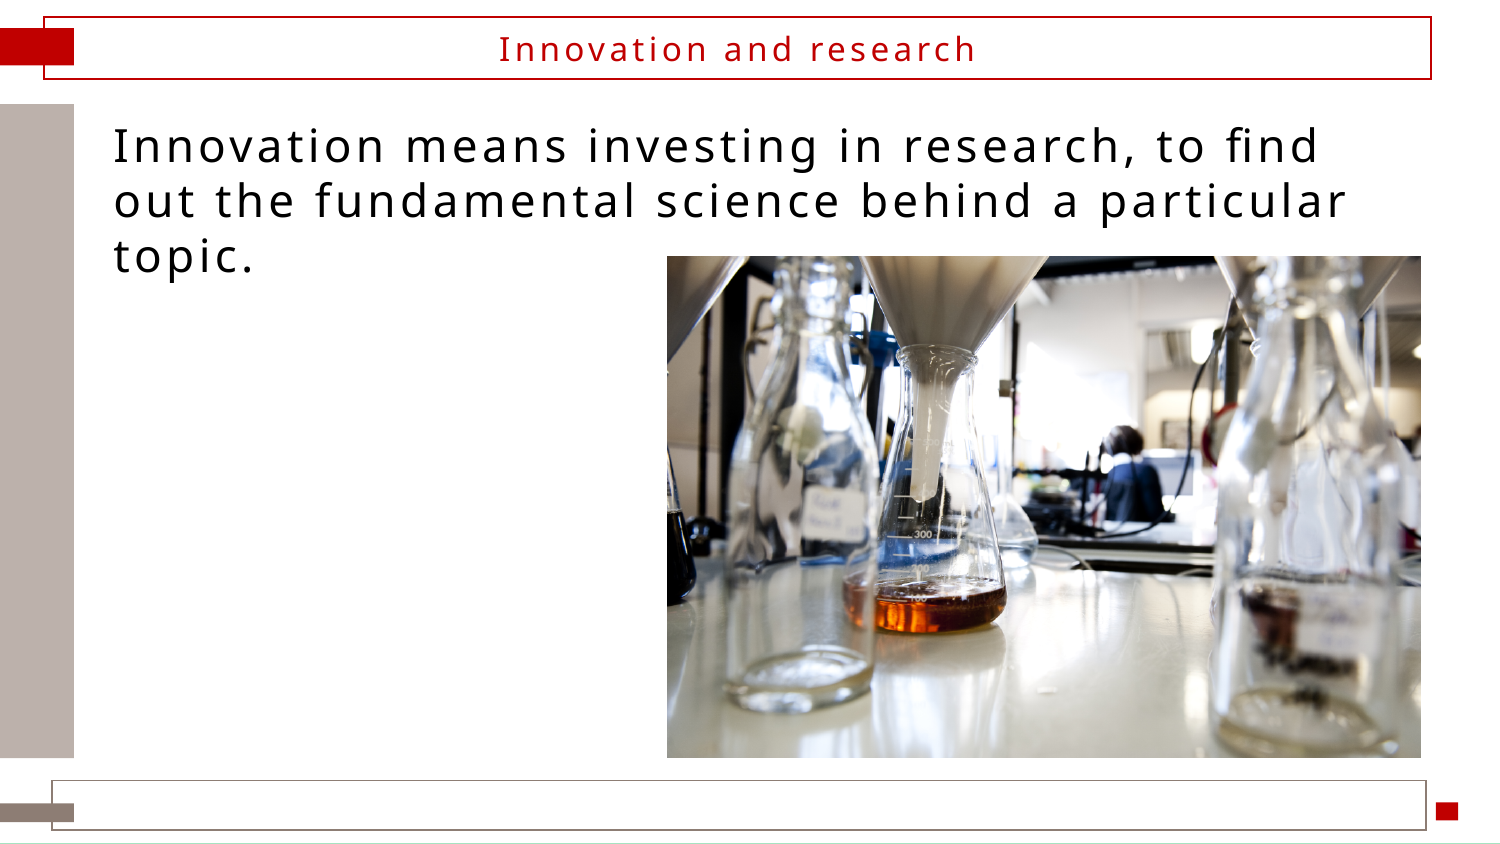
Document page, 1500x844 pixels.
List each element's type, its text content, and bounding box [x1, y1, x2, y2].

picture [666, 256, 1421, 758]
title Innovation and research [43, 16, 1432, 80]
list Innovation means investing in research, to find out the fundamental science behind a particular topic. [76, 109, 1424, 753]
